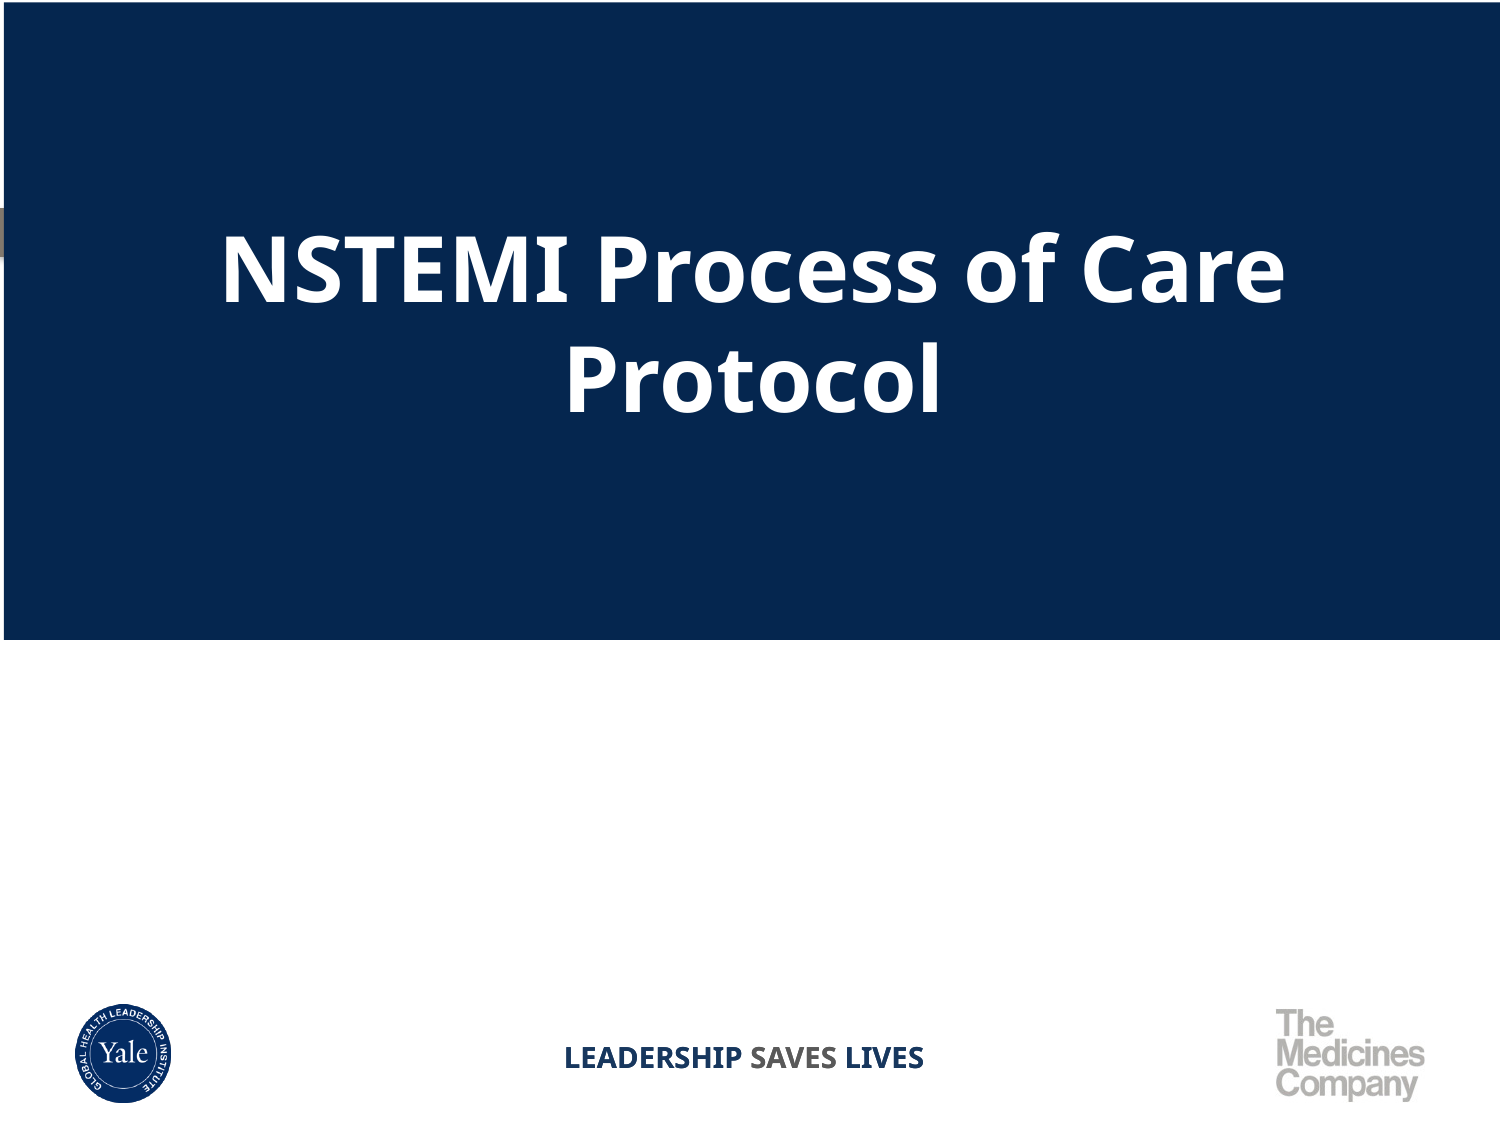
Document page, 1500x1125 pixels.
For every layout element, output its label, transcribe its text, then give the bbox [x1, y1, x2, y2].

title NSTEMI Process of Care Protocol [3, 2, 1500, 640]
text_box Leadership Saves Lives [475, 1026, 1013, 1087]
picture [74, 1004, 171, 1103]
picture [1275, 1008, 1426, 1103]
